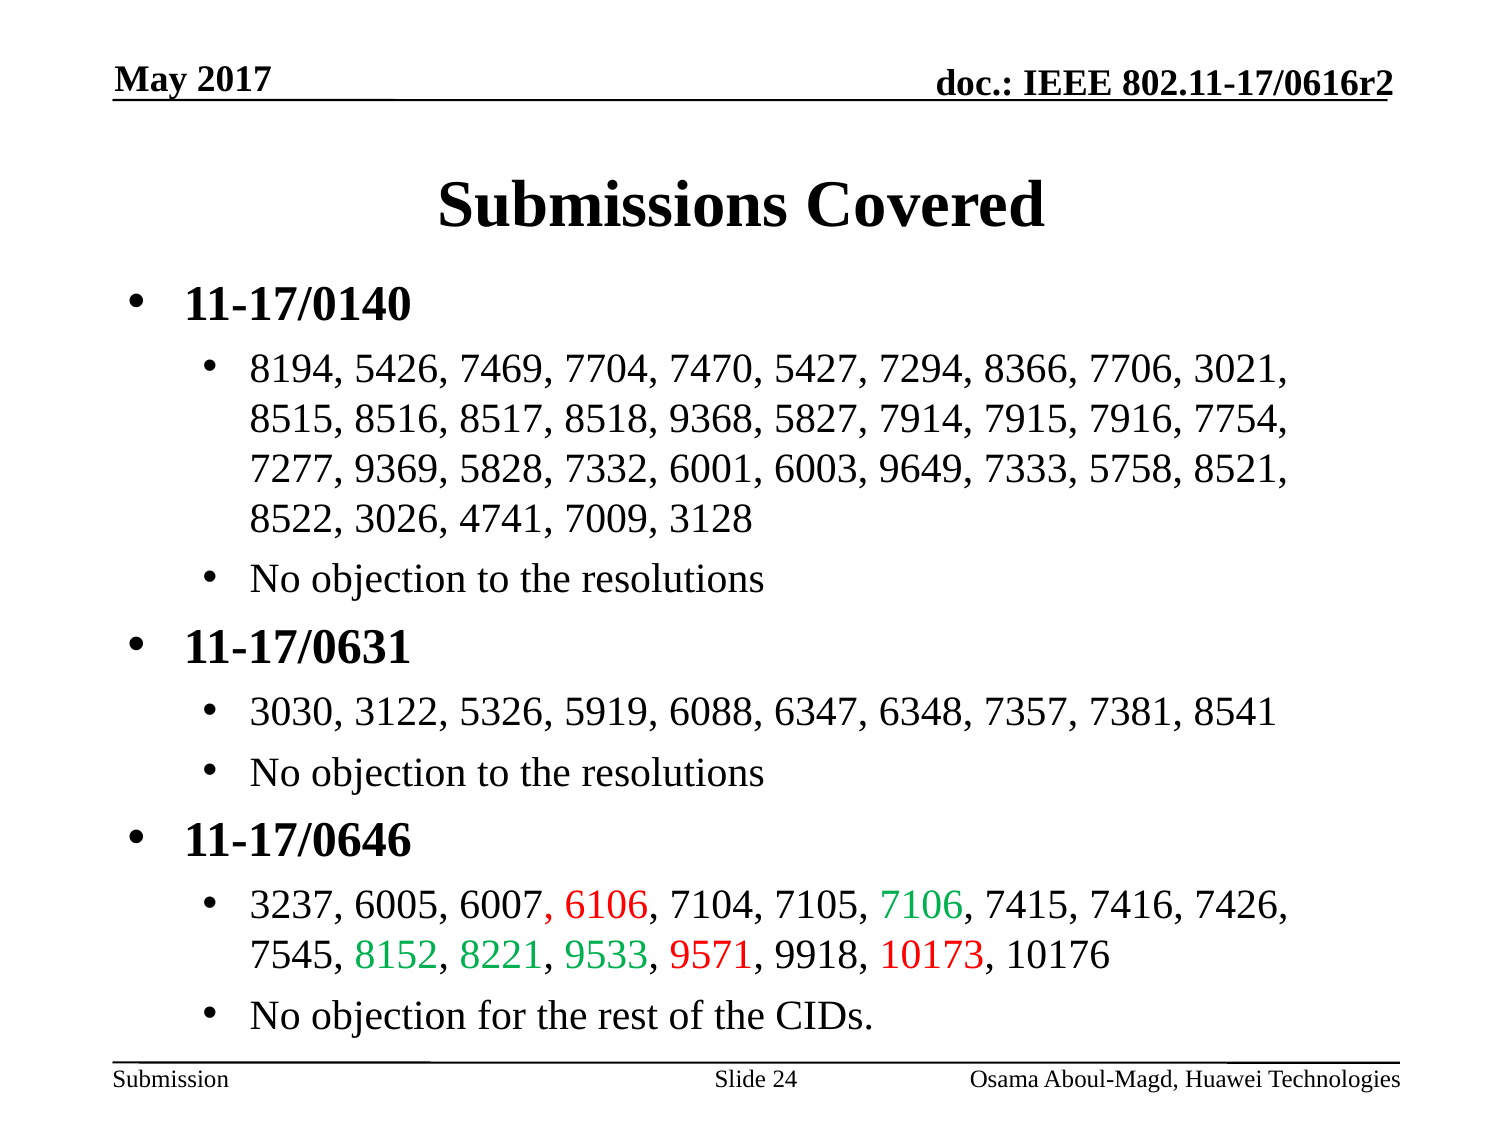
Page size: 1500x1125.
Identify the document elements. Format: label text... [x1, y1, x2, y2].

title Submissions Covered [112, 112, 1388, 262]
list 11-17/0140 8194, 5426, 7469, 7704, 7470, 5427, 7294, 8366, 7706, 3021, 8515, 8516, 8517, 8518, 9368, 5827, 7914, 7915, 7916, 7754, 7277, 9369, 5828, 7332, 6001, 6003, 9649, 7333, 5758, 8521, 8522, 3026, 4741, 7009, 3128 No objection to the resolutions 11-17/0631 3030, 3122, 5326, 5919, 6088, 6347, 6348, 7357, 7381, 8541 No objection to the resolutions 11-17/0646 3237, 6005, 6007, 6106, 7104, 7105, 7106, 7415, 7416, 7426, 7545, 8152, 8221, 9533, 9571, 9918, 10173, 10176 No objection for the rest of the CIDs. [112, 262, 1388, 938]
footer Osama Aboul-Magd, Huawei Technologies [878, 1061, 1402, 1093]
slide_number Slide 24 [712, 1061, 800, 1123]
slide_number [114, 54, 423, 100]
